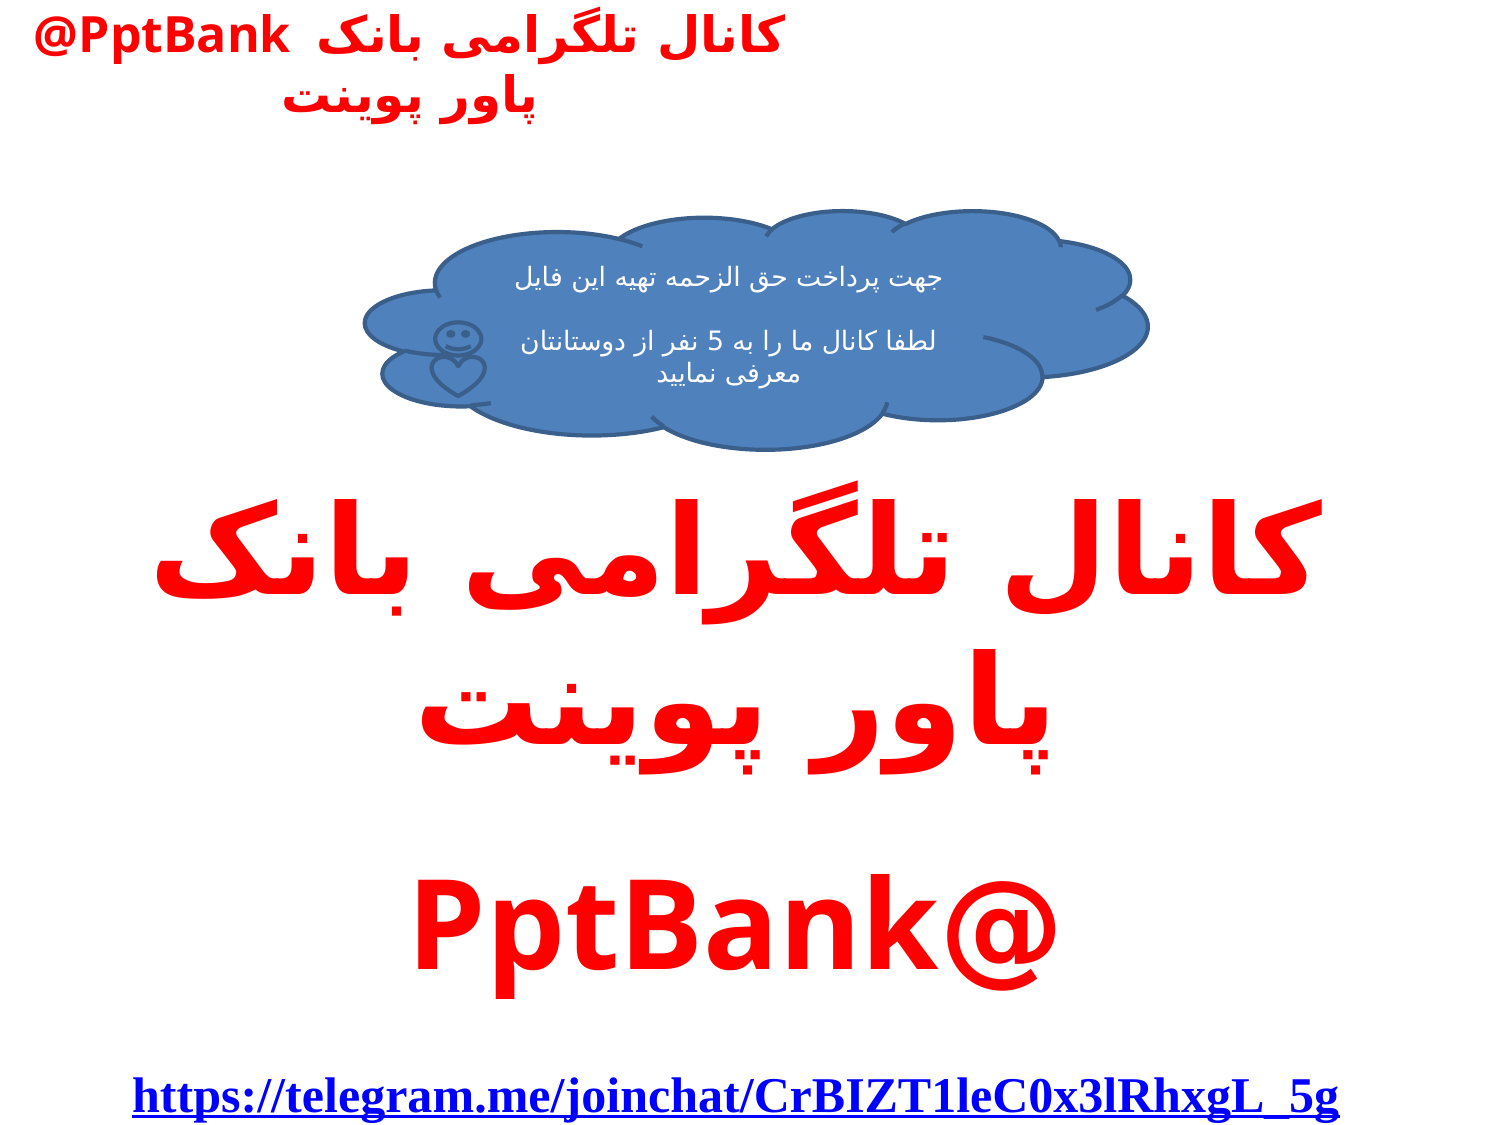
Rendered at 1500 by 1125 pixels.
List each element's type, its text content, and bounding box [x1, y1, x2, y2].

text_box کانال تلگرامی بانک پاور پوینت @PptBank https://telegram.me/joinchat/CrBIZT1leC0x3lRhxgL_5g [13, 462, 1459, 1125]
text_box جهت پرداخت حق الزحمه تهیه این فایل لطفا کانال ما را به 5 نفر از دوستانتان معرفی نمایید [362, 208, 1151, 452]
text_box [429, 354, 487, 398]
text_box [433, 320, 484, 358]
